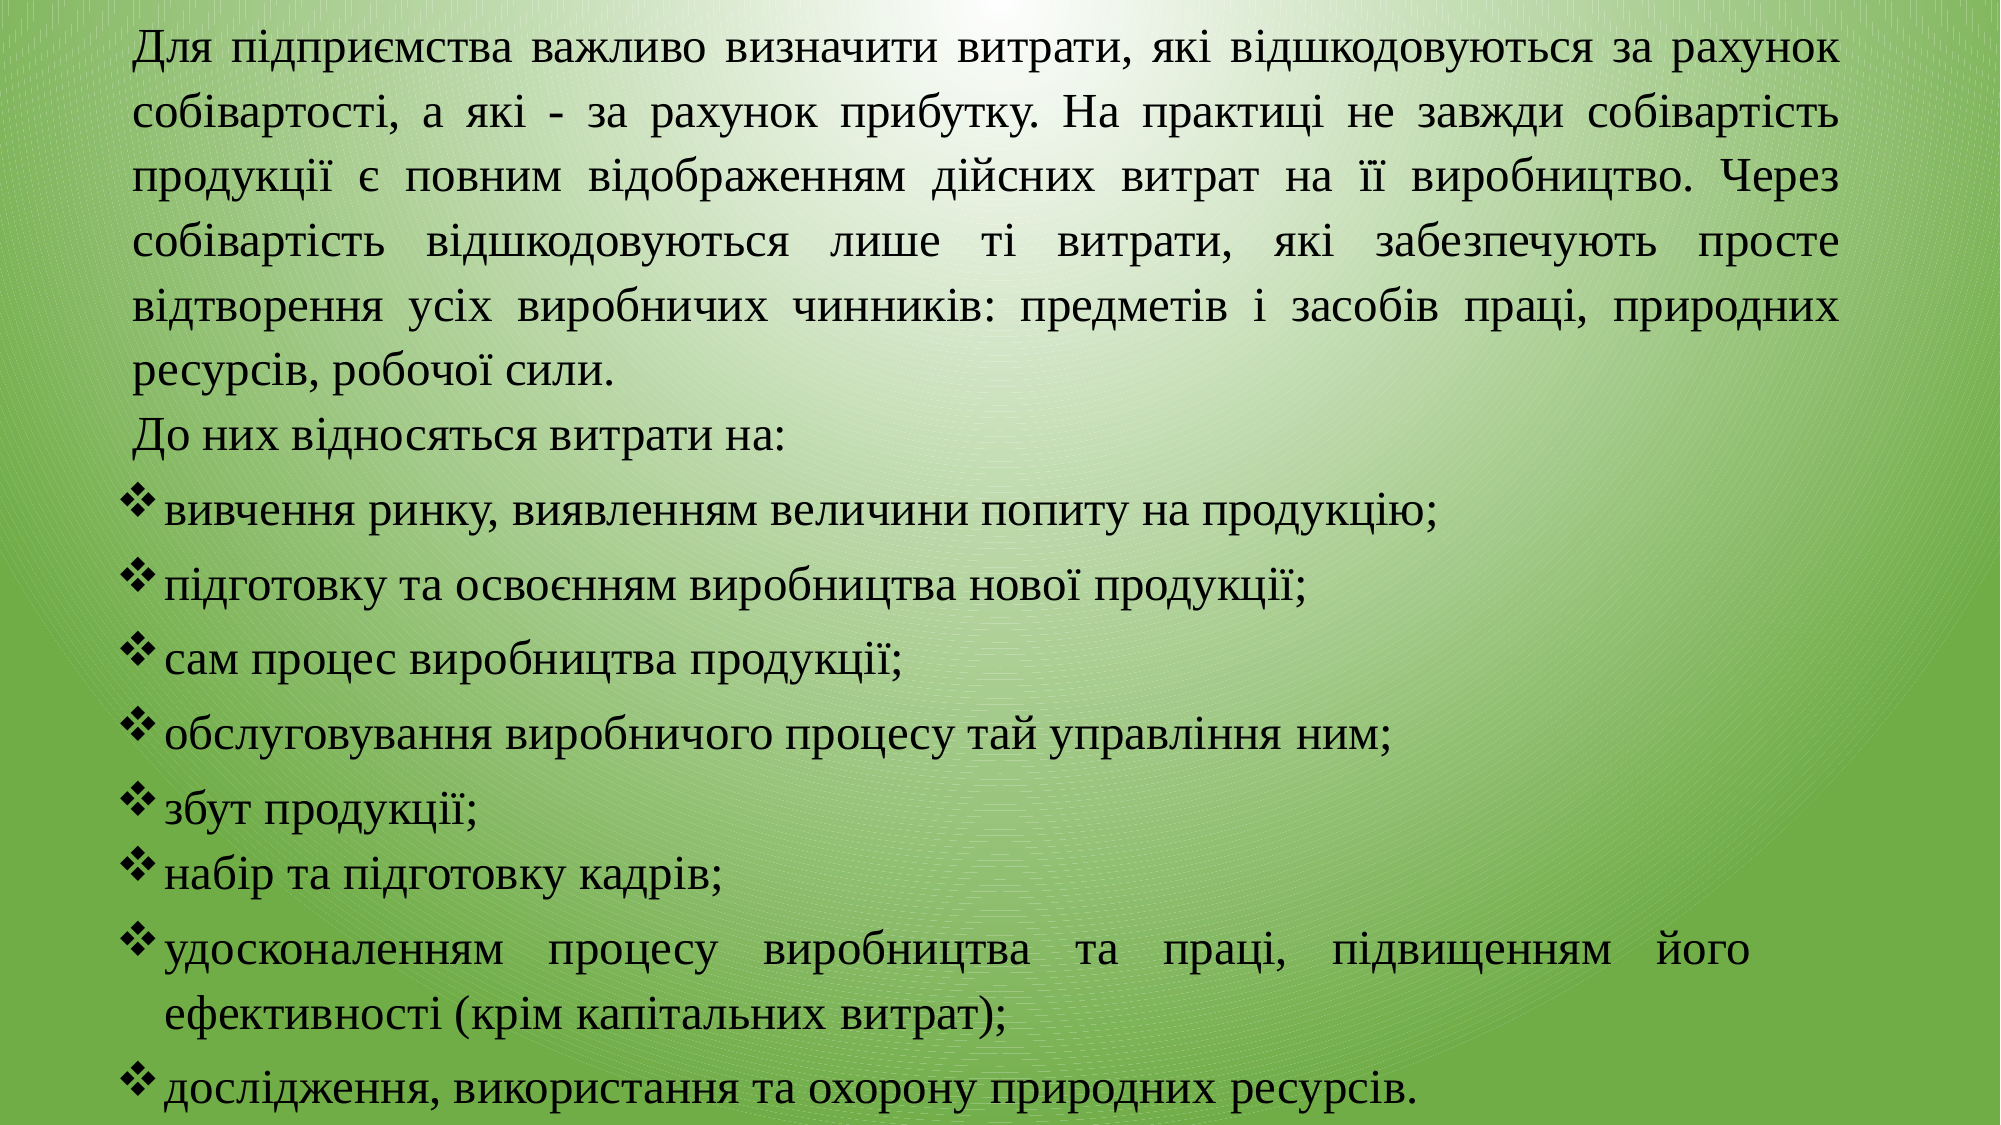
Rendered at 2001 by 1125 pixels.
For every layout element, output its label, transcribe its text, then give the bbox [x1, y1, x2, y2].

list Для підприємства важливо визначити витрати, які відшкодовуються за рахунок собівартості, а які - за рахунок прибутку. На практиці не завжди собівартість продукції є повним відображенням дійсних витрат на її виробництво. Через собівартість відшкодовуються лише ті витрати, які забезпечують просте відтворення усіх виробничих чинників: предметів і засобів праці, природних ресурсів, робочої сили. До них відносяться витрати на: вивчення ринку, виявленням величини попиту на продукцію; підготовку та освоєнням виробництва нової продукції; сам процес виробництва продукції; обслуговування виробничого процесу тай управління ним; збут продукції; набір та підготовку кадрів; удосконаленням процесу виробництва та праці, підвищенням його ефективності (крім капітальних витрат); дослідження, використання та охорону природних ресурсів. [30, 0, 1915, 1125]
